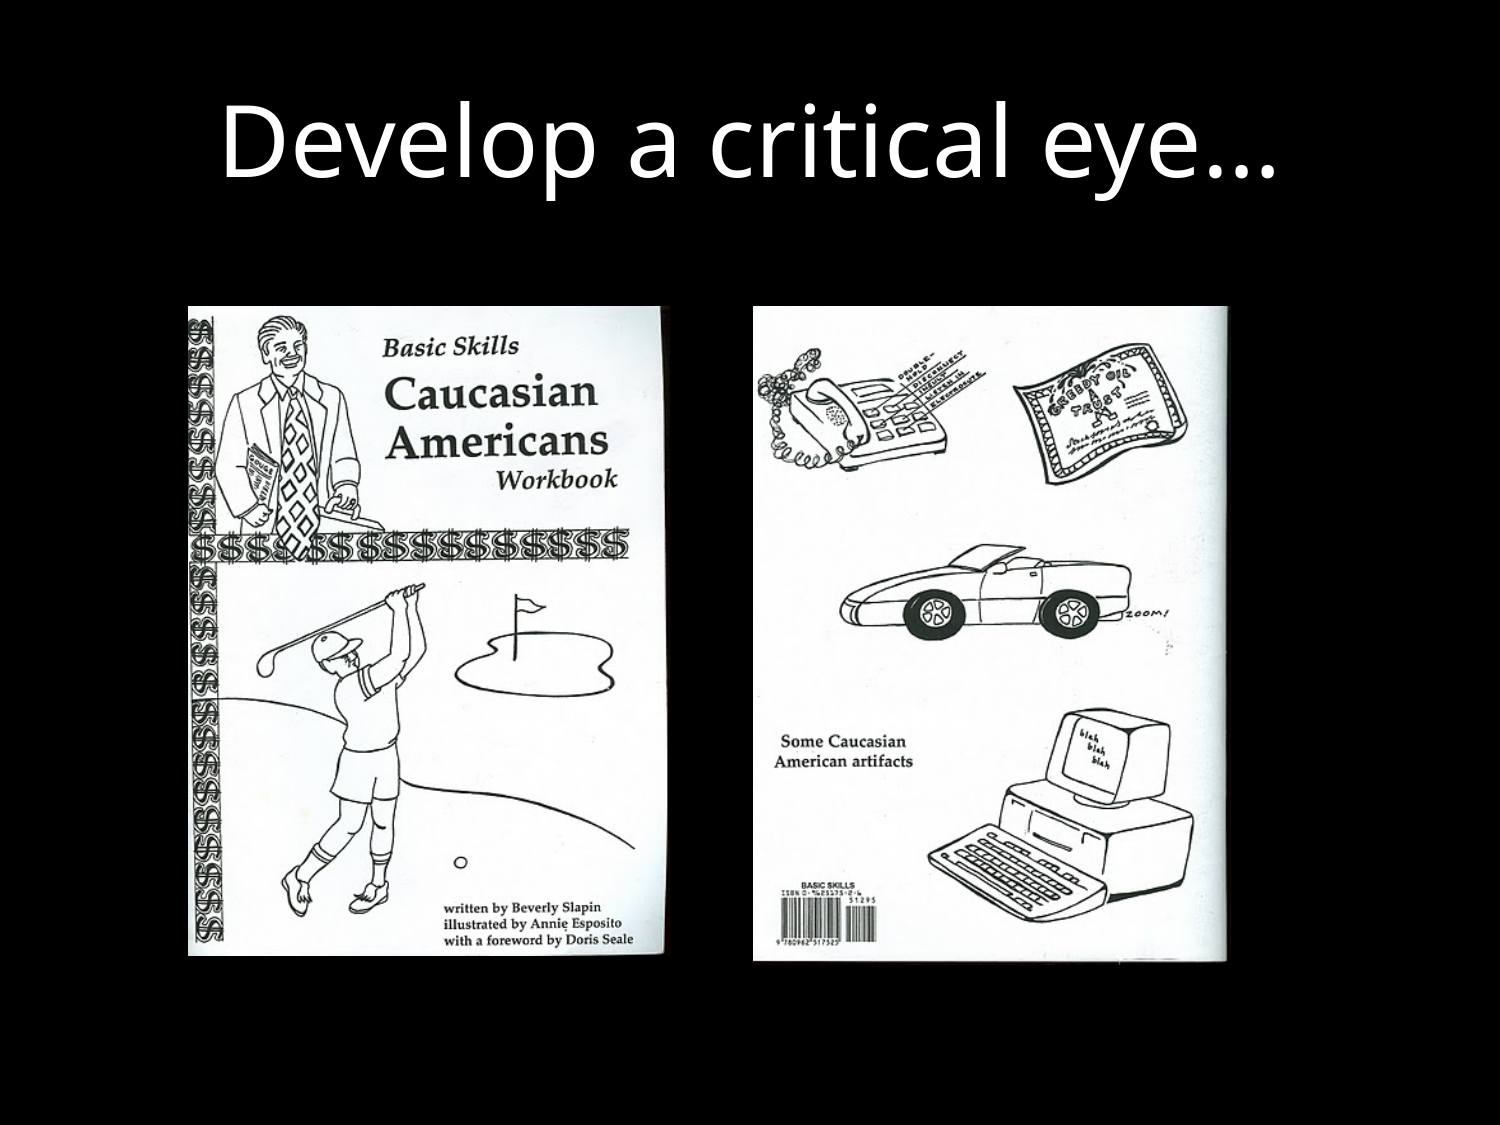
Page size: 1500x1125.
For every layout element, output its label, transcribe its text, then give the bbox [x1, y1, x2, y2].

picture [188, 306, 670, 957]
title Develop a critical eye… [112, 19, 1388, 255]
picture [753, 306, 1231, 965]
